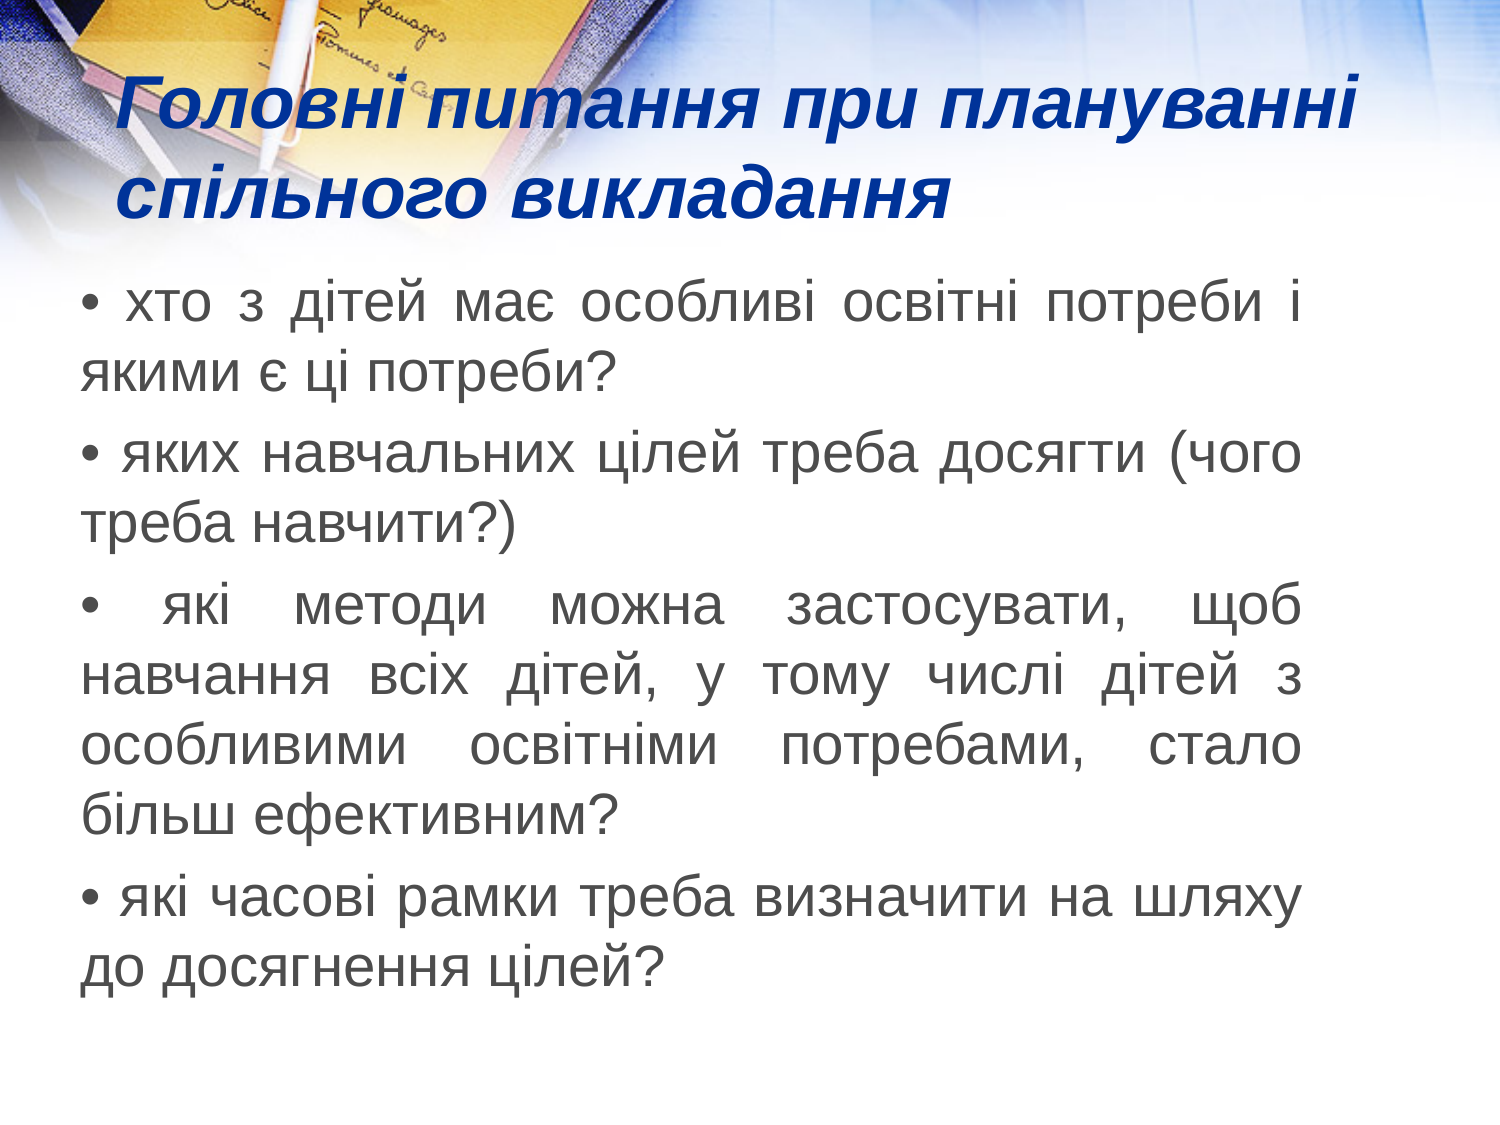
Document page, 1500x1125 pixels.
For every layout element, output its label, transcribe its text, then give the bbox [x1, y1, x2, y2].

title Головні питання при плануванні спільного викладання [100, 101, 1447, 186]
list • хто з дітей має особливі освітні потреби і якими є ці потреби? • яких навчальних цілей треба досягти (чого треба навчити?) • які методи можна застосувати, щоб навчання всіх дітей, у тому числі дітей з особливими освітніми потребами, стало більш ефективним? • які часові рамки треба визначити на шляху до досягнення цілей? [64, 255, 1319, 905]
picture [0, 0, 1500, 1125]
